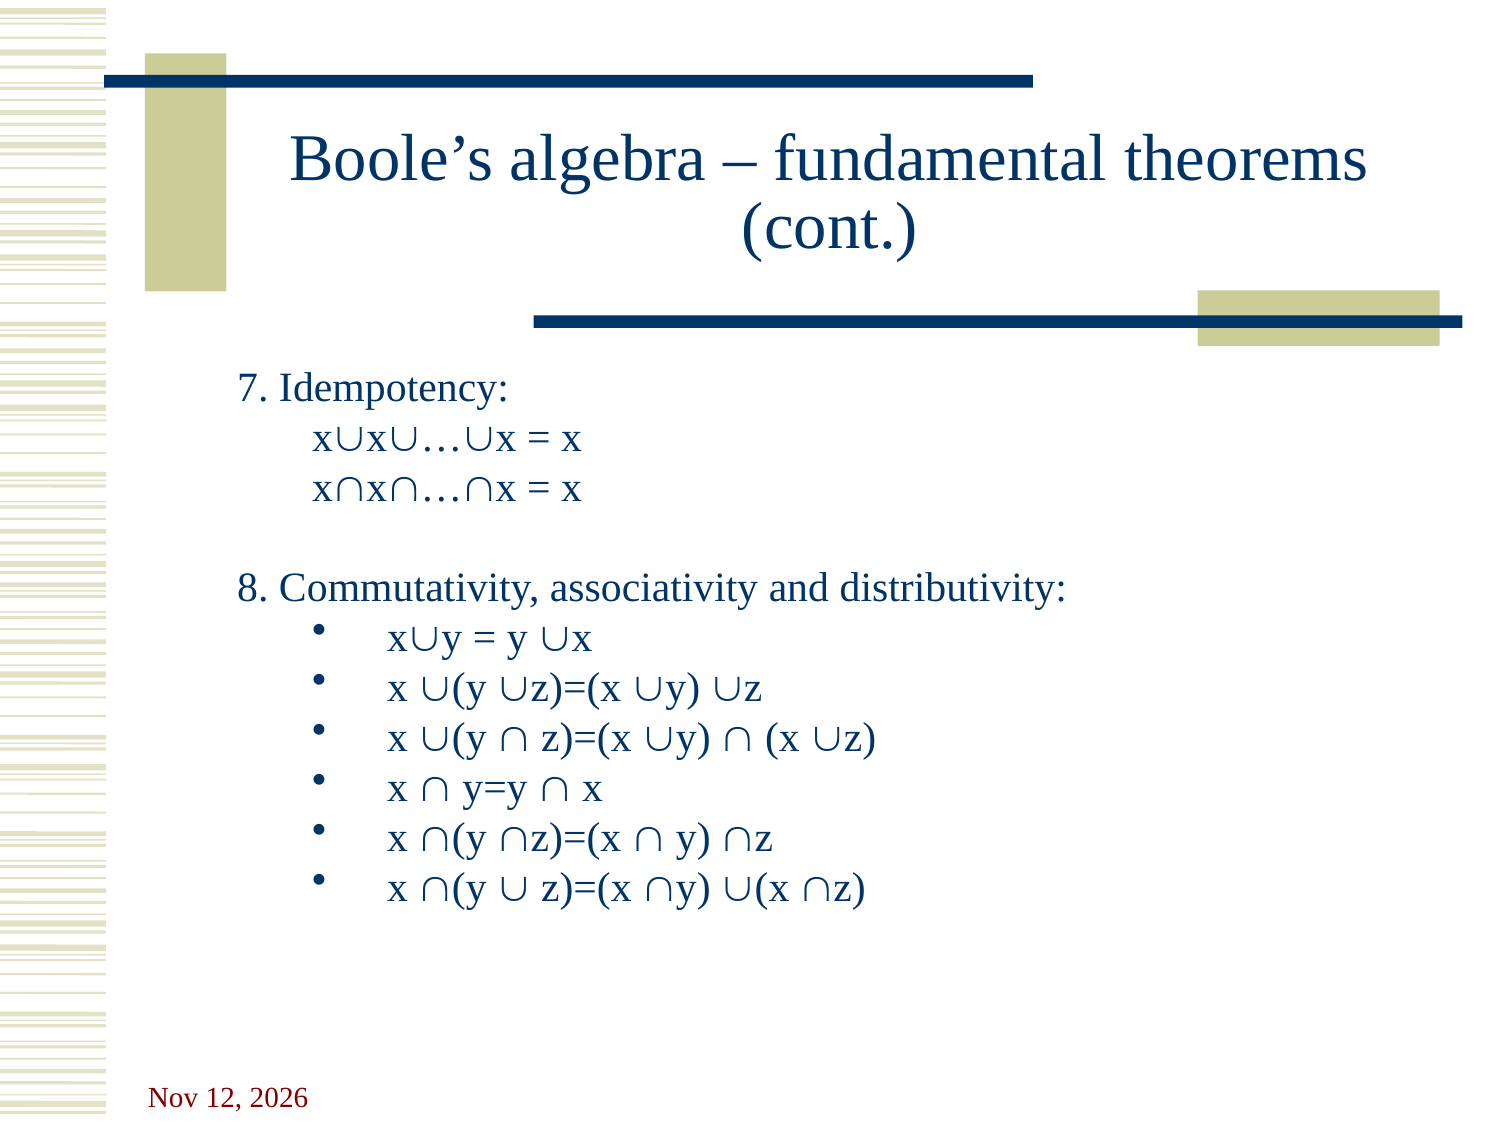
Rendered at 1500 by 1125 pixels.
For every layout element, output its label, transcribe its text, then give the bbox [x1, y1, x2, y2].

title Boole’s algebra – fundamental theorems (cont.) [225, 99, 1436, 288]
slide_number 31-Oct-23 [132, 1045, 446, 1121]
text_box 7. Idempotency: xx…x = x xx…x = x 8. Commutativity, associativity and distributivity: xy = y x x (y z)=(x y) z x (y  z)=(x y)  (x z) x  y=y  x x (y z)=(x  y) z x (y  z)=(x y) (x z) [222, 352, 1438, 968]
